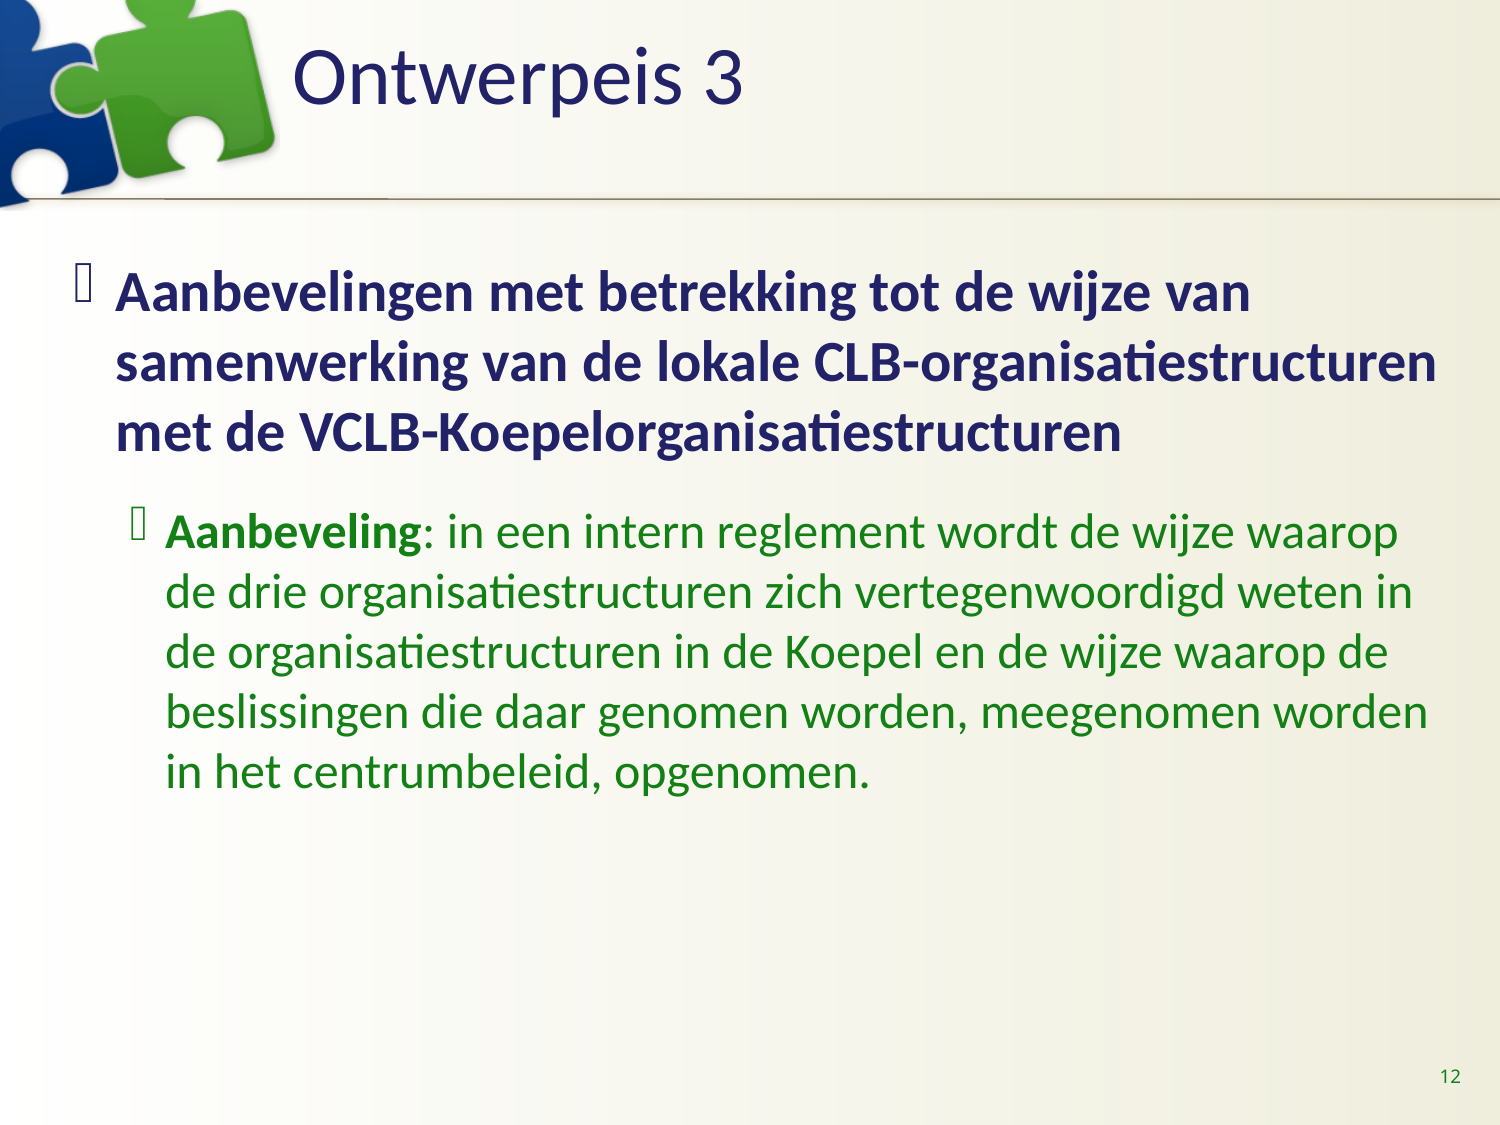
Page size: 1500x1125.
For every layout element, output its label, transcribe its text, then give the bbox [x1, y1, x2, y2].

list Aanbevelingen met betrekking tot de wijze van samenwerking van de lokale CLB-organisatiestructuren met de VCLB-Koepelorganisatiestructuren Aanbeveling: in een intern reglement wordt de wijze waarop de drie organisatiestructuren zich vertegenwoordigd weten in de organisatiestructuren in de Koepel en de wijze waarop de beslissingen die daar genomen worden, meegenomen worden in het centrumbeleid, opgenomen. [58, 246, 1465, 1055]
title Ontwerpeis 3 [277, 0, 1464, 188]
slide_number 12 [1400, 1056, 1500, 1103]
picture [0, 0, 280, 211]
